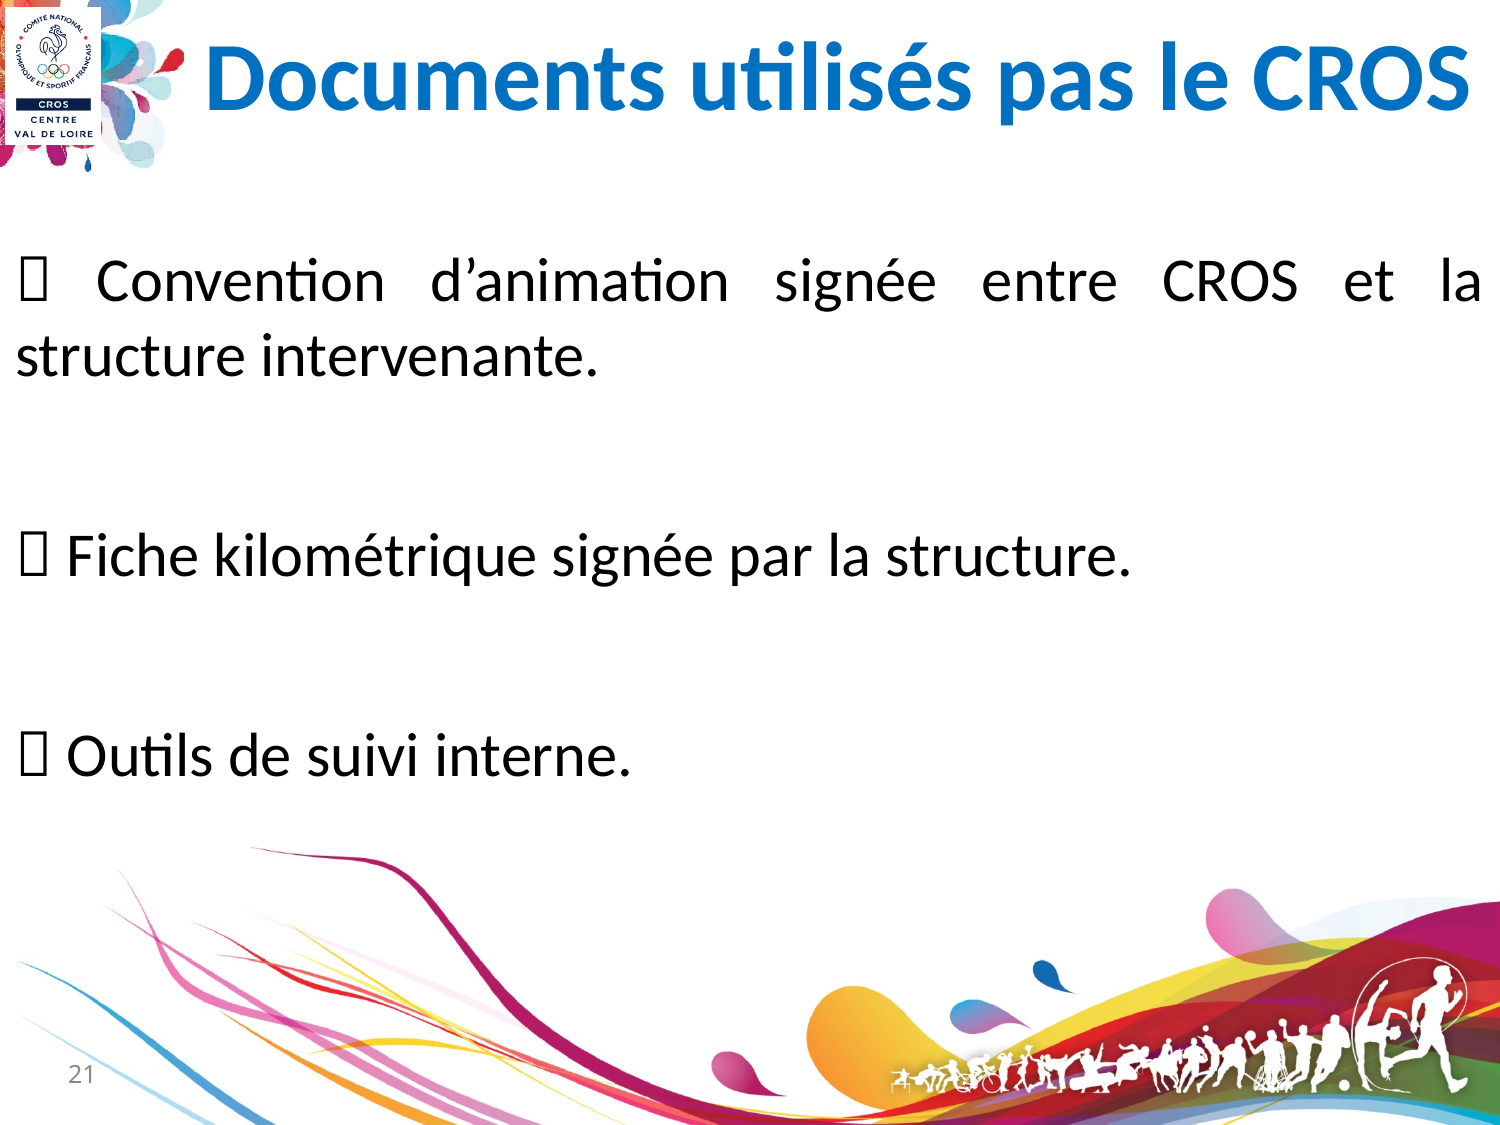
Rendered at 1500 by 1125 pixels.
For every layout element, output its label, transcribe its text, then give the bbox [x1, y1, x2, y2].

slide_number 21 [53, 1046, 404, 1106]
picture [0, 1035, 1500, 1125]
picture [0, 0, 207, 197]
list  Convention d’animation signée entre CROS et la structure intervenante.  Fiche kilométrique signée par la structure.  Outils de suivi interne. [0, 231, 1500, 1035]
title Documents utilisés pas le CROS [147, 0, 1500, 142]
